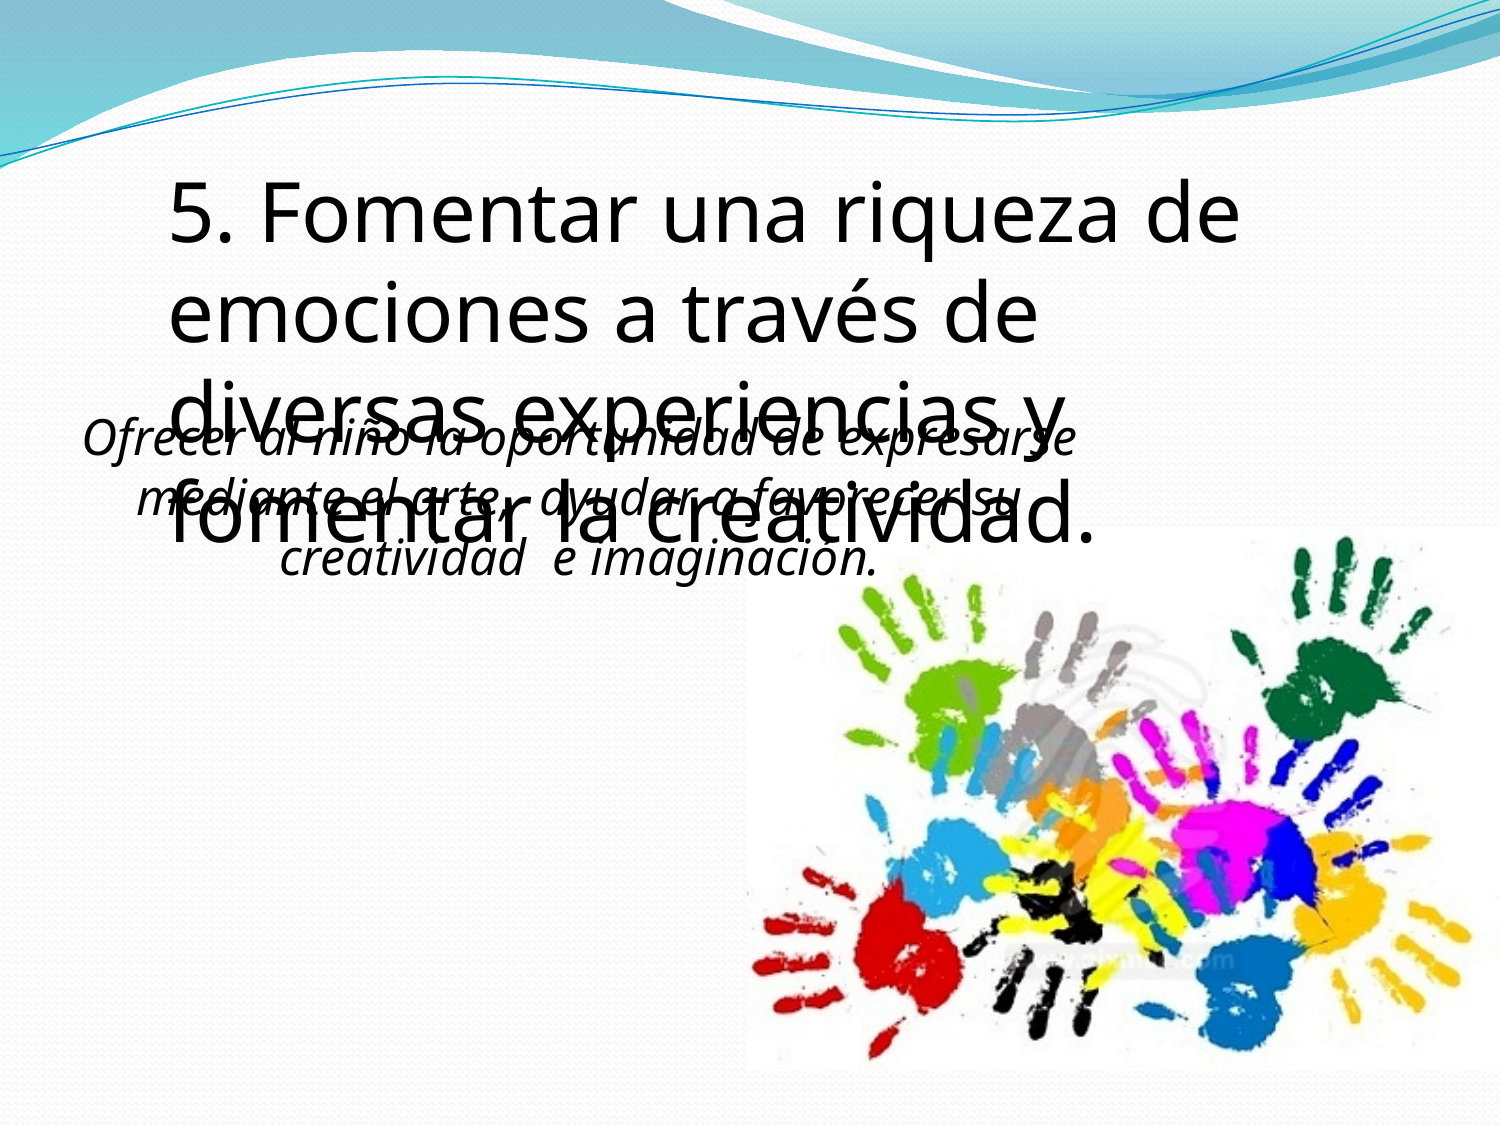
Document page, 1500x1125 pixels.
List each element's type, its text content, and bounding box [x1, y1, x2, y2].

text_box 5. Fomentar una riqueza de emociones a través de diversas experiencias y fomentar la creatividad. [152, 152, 1360, 526]
text_box Ofrecer al niño la oportunidad de expresarse mediante el arte, ayudar a favorecer su creatividad e imaginación. [35, 398, 1125, 594]
picture [747, 527, 1500, 1072]
